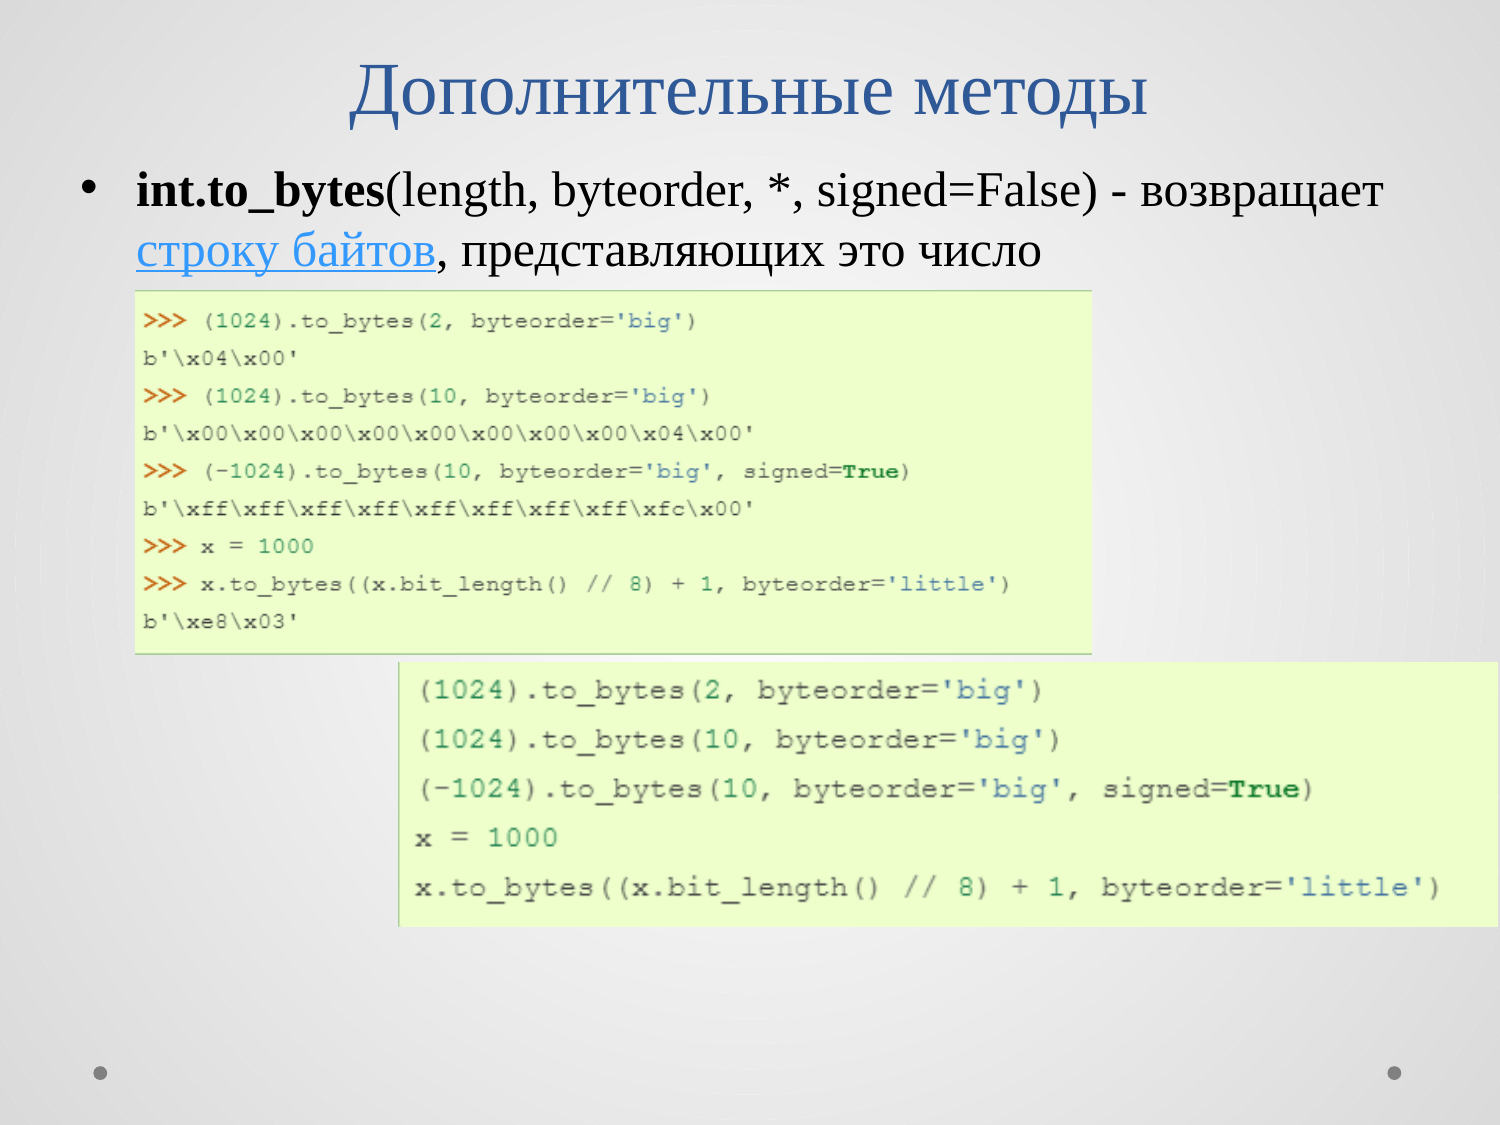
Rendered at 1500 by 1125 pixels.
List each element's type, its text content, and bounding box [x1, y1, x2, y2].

picture [398, 662, 1498, 927]
picture [135, 290, 1093, 656]
title Дополнительные методы [75, 0, 1425, 138]
list int.to_bytes(length, byteorder, *, signed=False) - возвращает строку байтов, представляющих это число [64, 149, 1415, 892]
